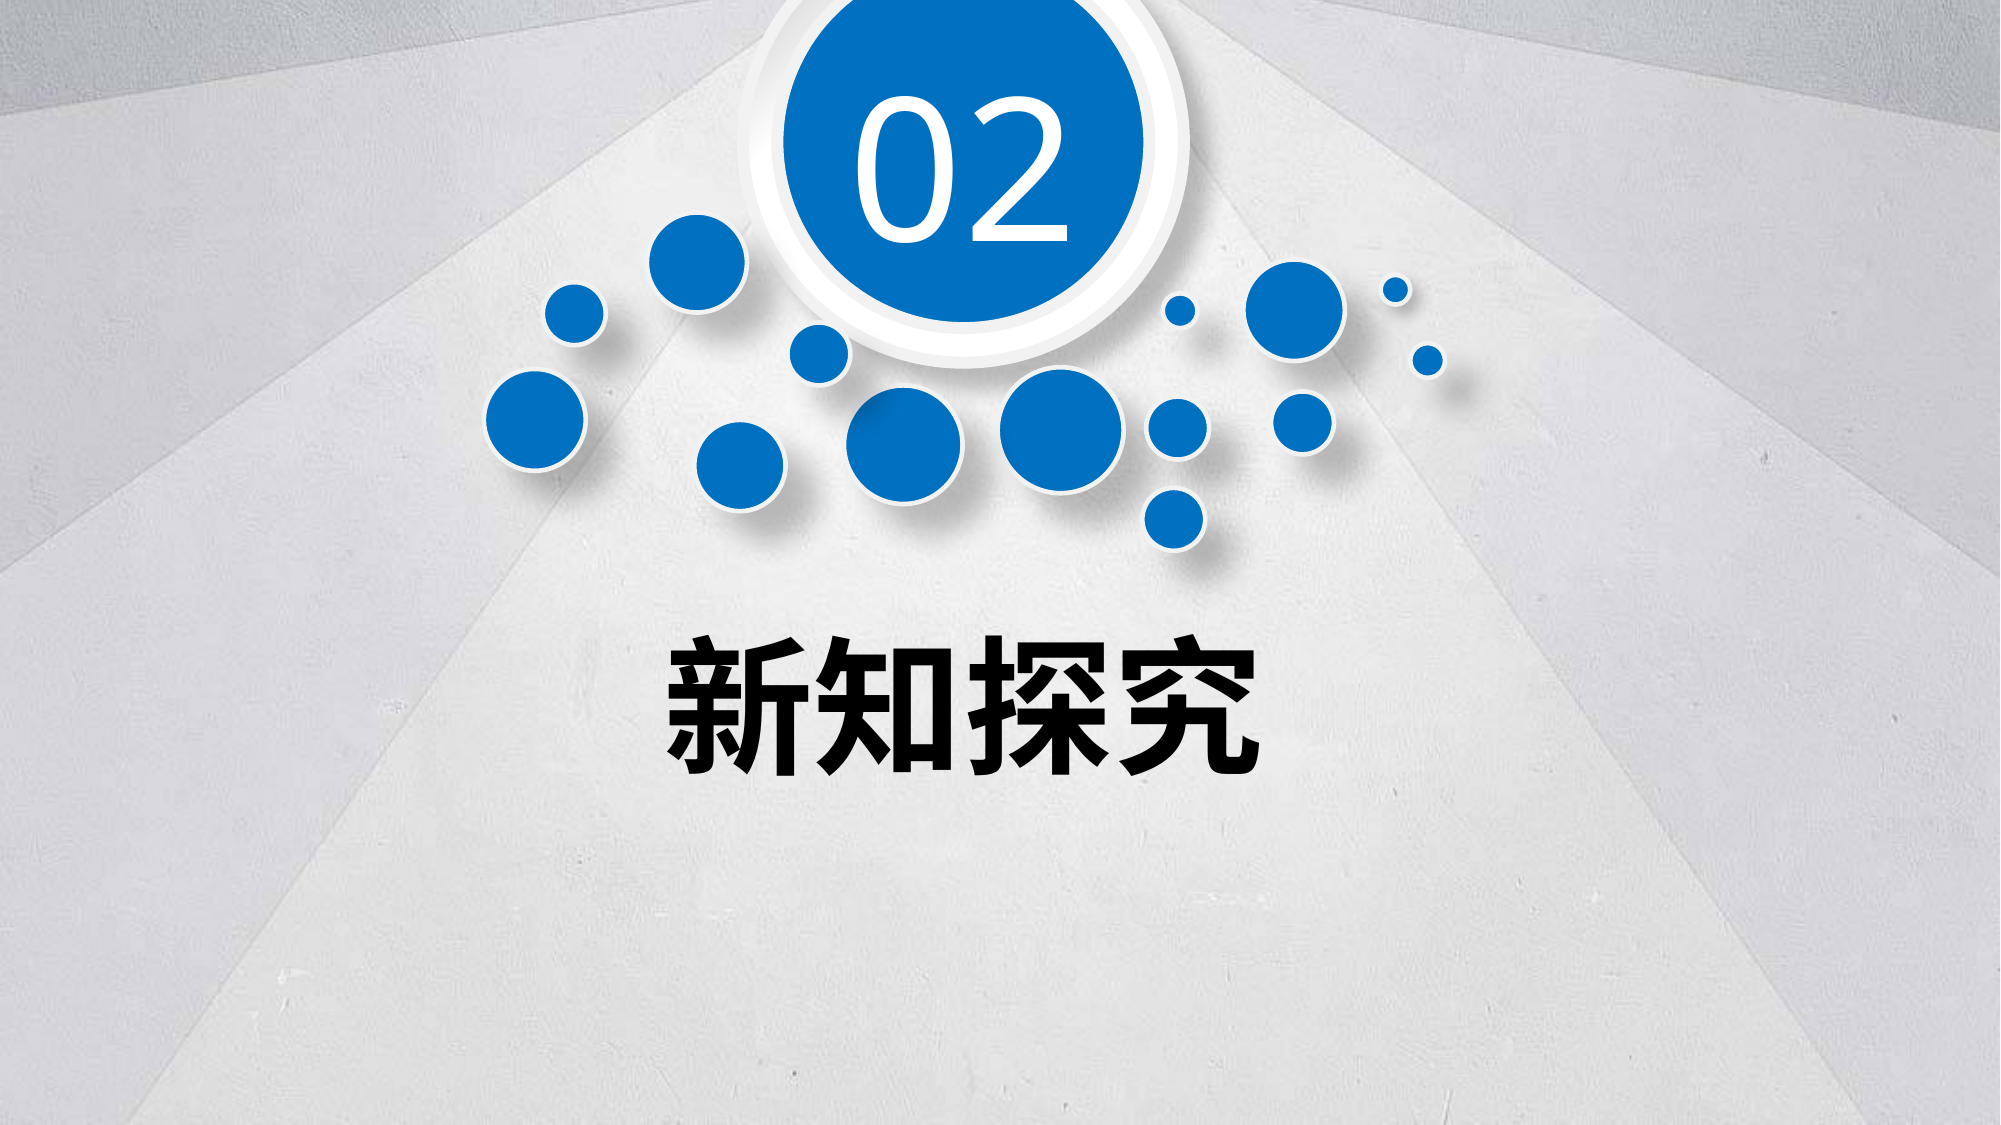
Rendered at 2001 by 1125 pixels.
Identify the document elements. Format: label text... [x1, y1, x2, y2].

list 新知探究 [426, 580, 1501, 827]
picture [0, 0, 2001, 1125]
list 02 [818, 86, 1109, 237]
